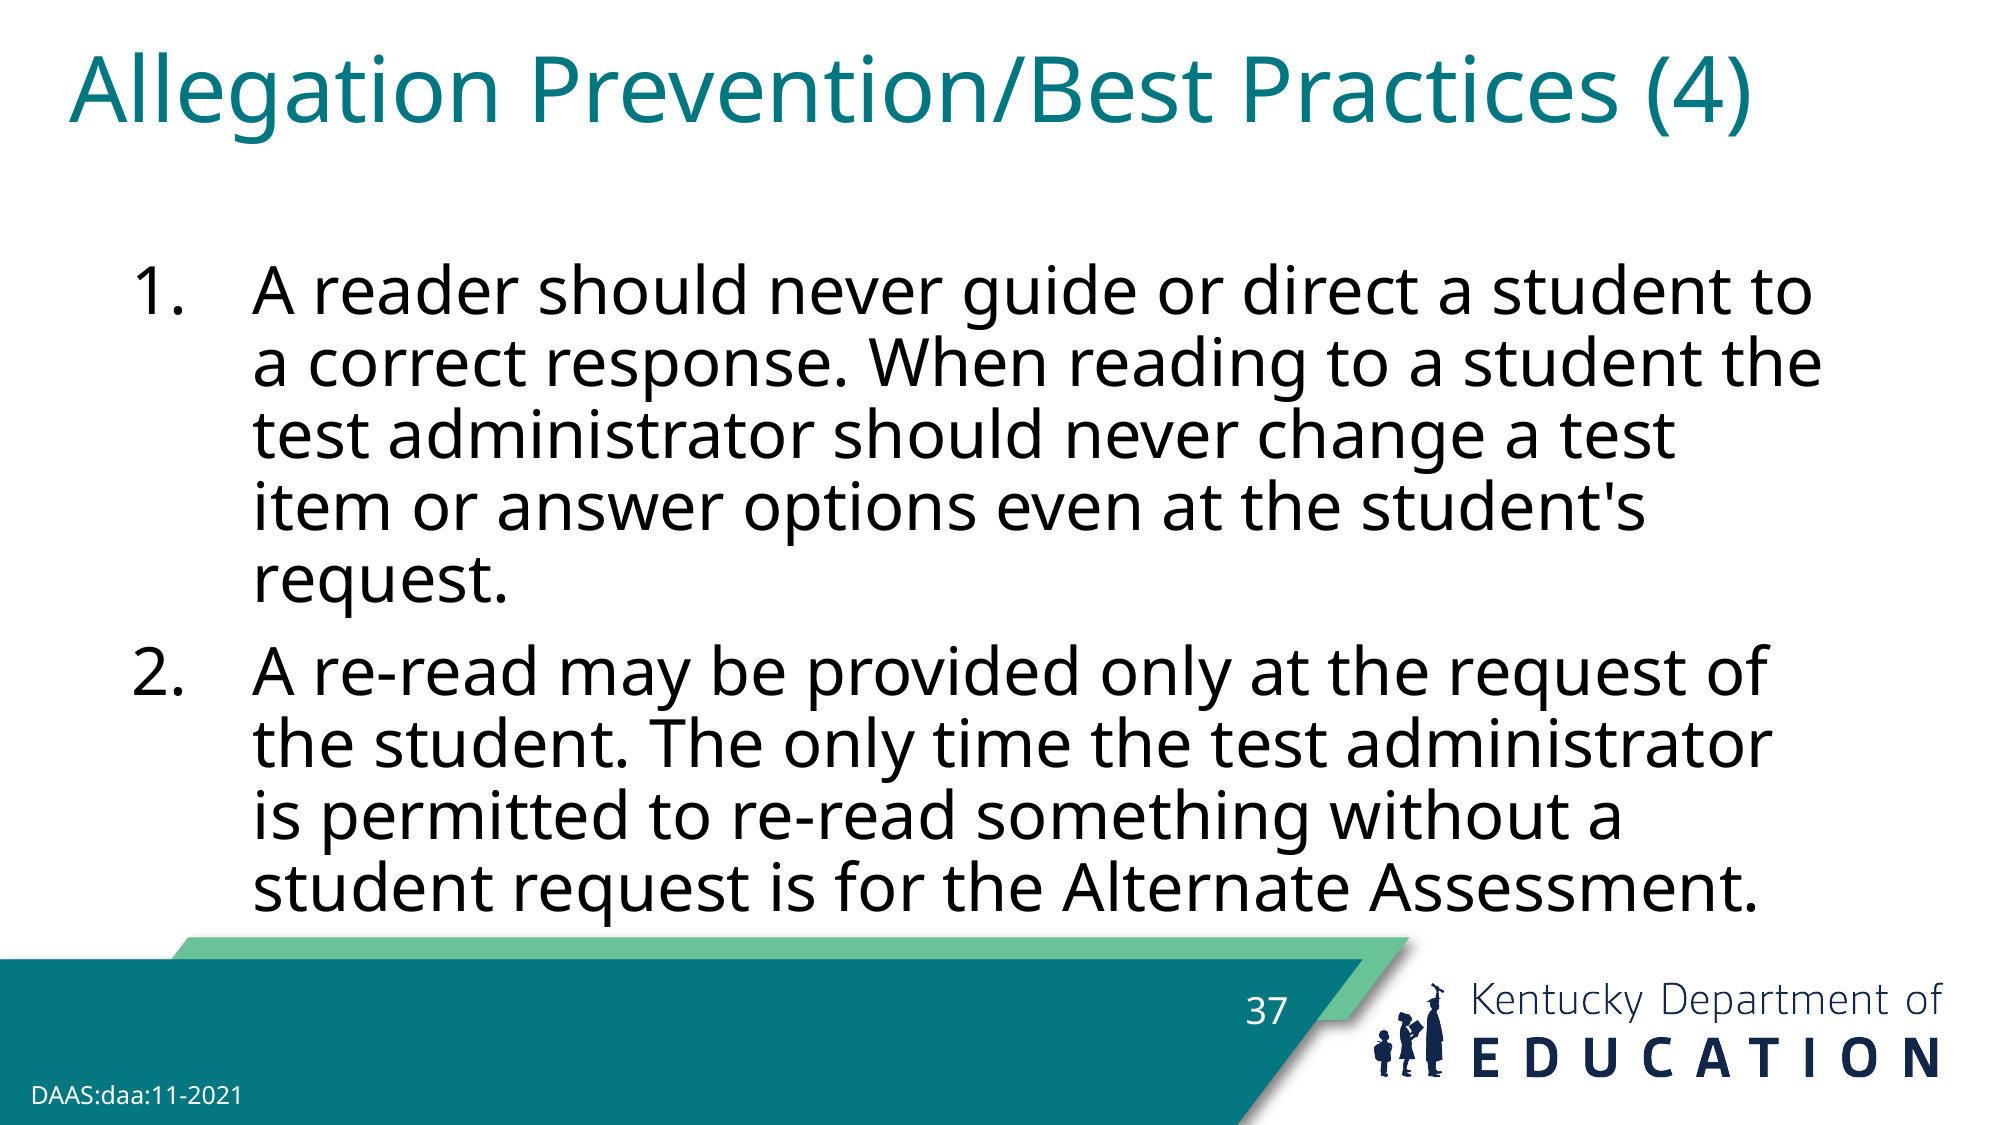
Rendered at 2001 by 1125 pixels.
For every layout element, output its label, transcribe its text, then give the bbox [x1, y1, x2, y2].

footer DAAS:daa:11-2021 [0, 1065, 317, 1125]
list A reader should never guide or direct a student to a correct response. When reading to a student the test administrator should never change a test item or answer options even at the student's request. A re-read may be provided only at the request of the student. The only time the test administrator is permitted to re-read something without a student request is for the Alternate Assessment. [116, 249, 1841, 964]
picture [0, 0, 2001, 1125]
title Allegation Prevention/Best Practices (4) [54, 0, 1780, 202]
text_box 37 [1230, 979, 1306, 1039]
